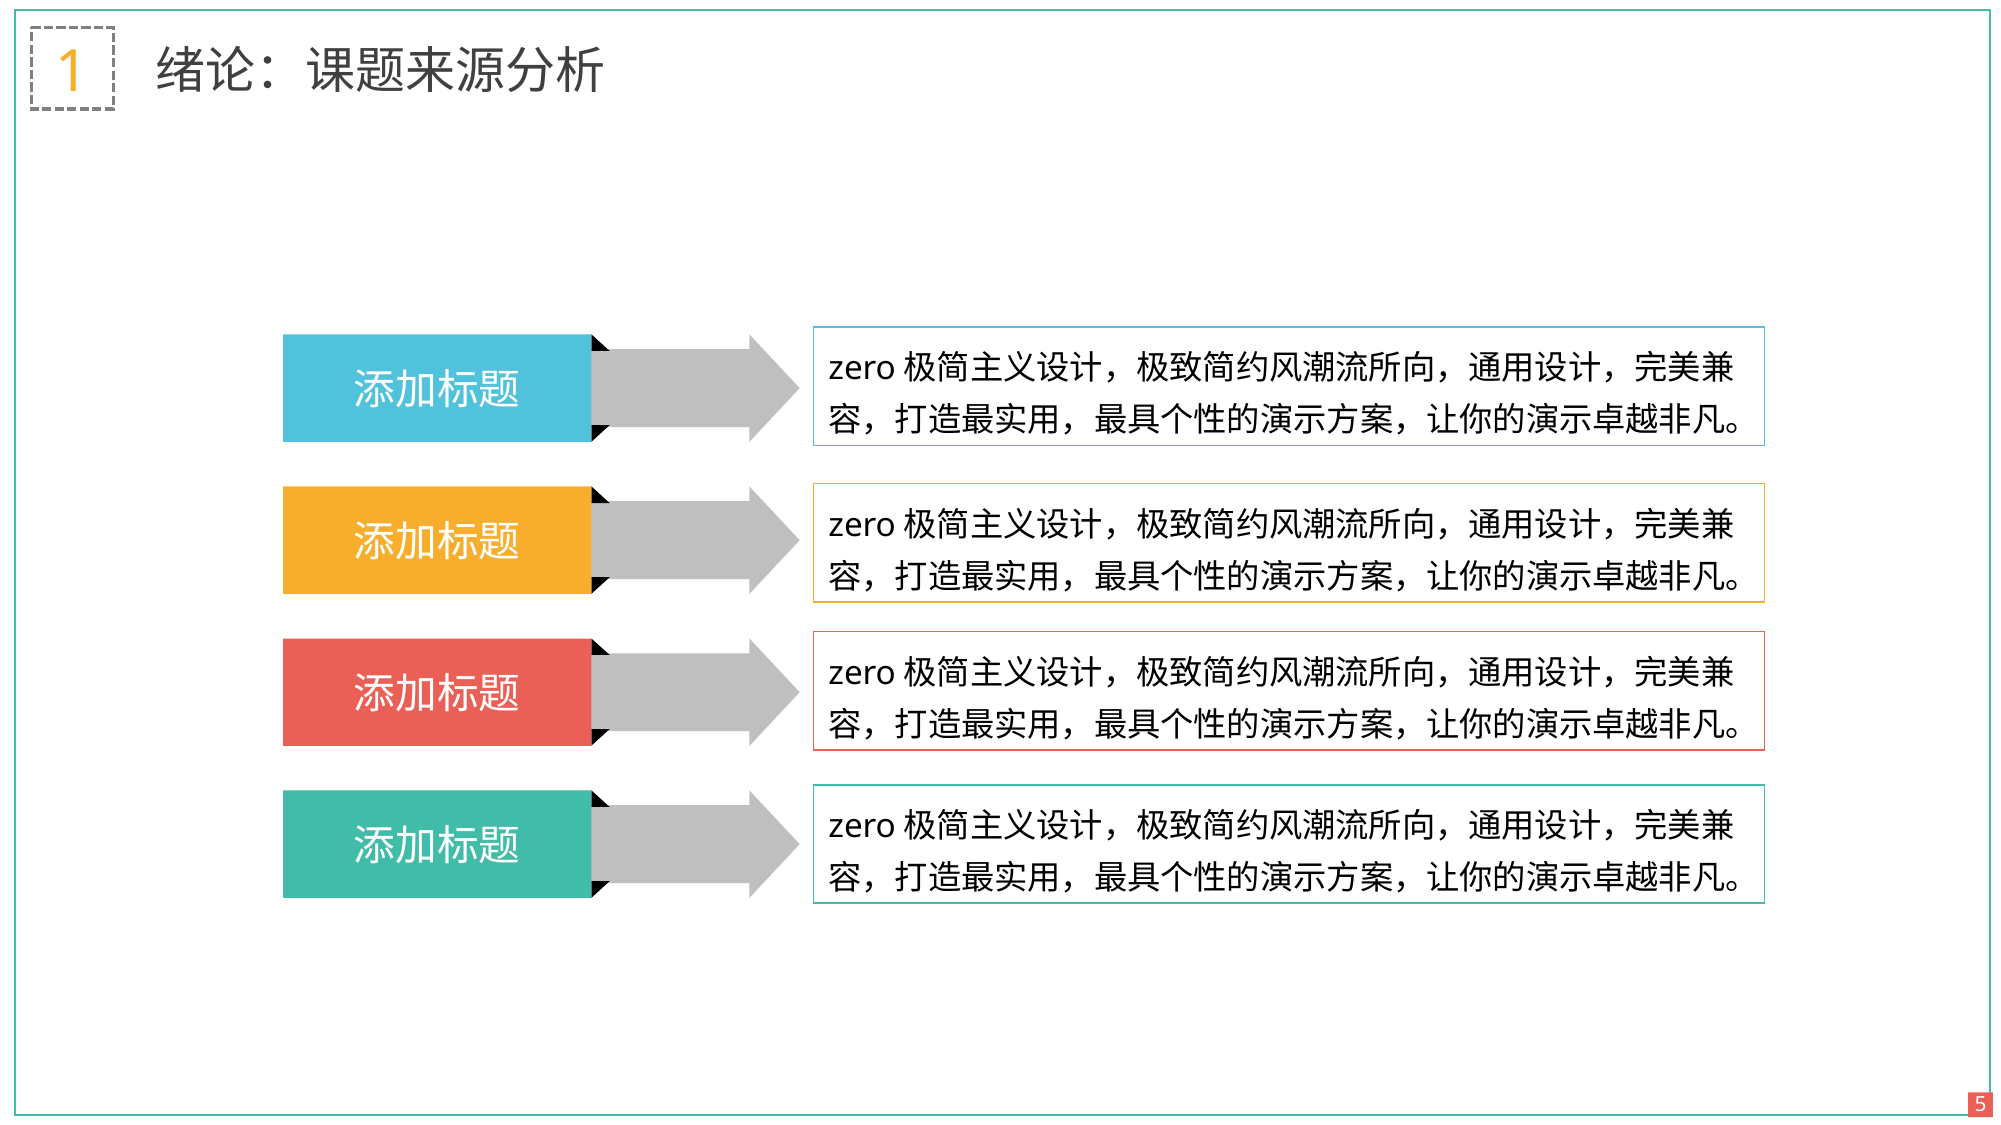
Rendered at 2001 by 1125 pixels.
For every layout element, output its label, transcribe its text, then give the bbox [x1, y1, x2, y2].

text_box [610, 331, 802, 445]
text_box zero极简主义设计，极致简约风潮流所向，通用设计，完美兼容，打造最实用，最具个性的演示方案，让你的演示卓越非凡。 [813, 326, 1765, 446]
text_box zero极简主义设计，极致简约风潮流所向，通用设计，完美兼容，打造最实用，最具个性的演示方案，让你的演示卓越非凡。 [813, 483, 1765, 602]
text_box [282, 486, 610, 594]
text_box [282, 790, 610, 898]
text_box zero极简主义设计，极致简约风潮流所向，通用设计，完美兼容，打造最实用，最具个性的演示方案，让你的演示卓越非凡。 [813, 631, 1765, 750]
text_box zero极简主义设计，极致简约风潮流所向，通用设计，完美兼容，打造最实用，最具个性的演示方案，让你的演示卓越非凡。 [813, 784, 1765, 904]
text_box [610, 635, 802, 749]
text_box 5 [1947, 1091, 2000, 1118]
text_box 1 [30, 26, 114, 110]
text_box [14, 9, 1991, 1116]
text_box 绪论：课题来源分析 [110, 26, 651, 110]
text_box [610, 483, 802, 597]
text_box [610, 787, 802, 901]
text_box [282, 638, 610, 746]
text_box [282, 334, 610, 442]
